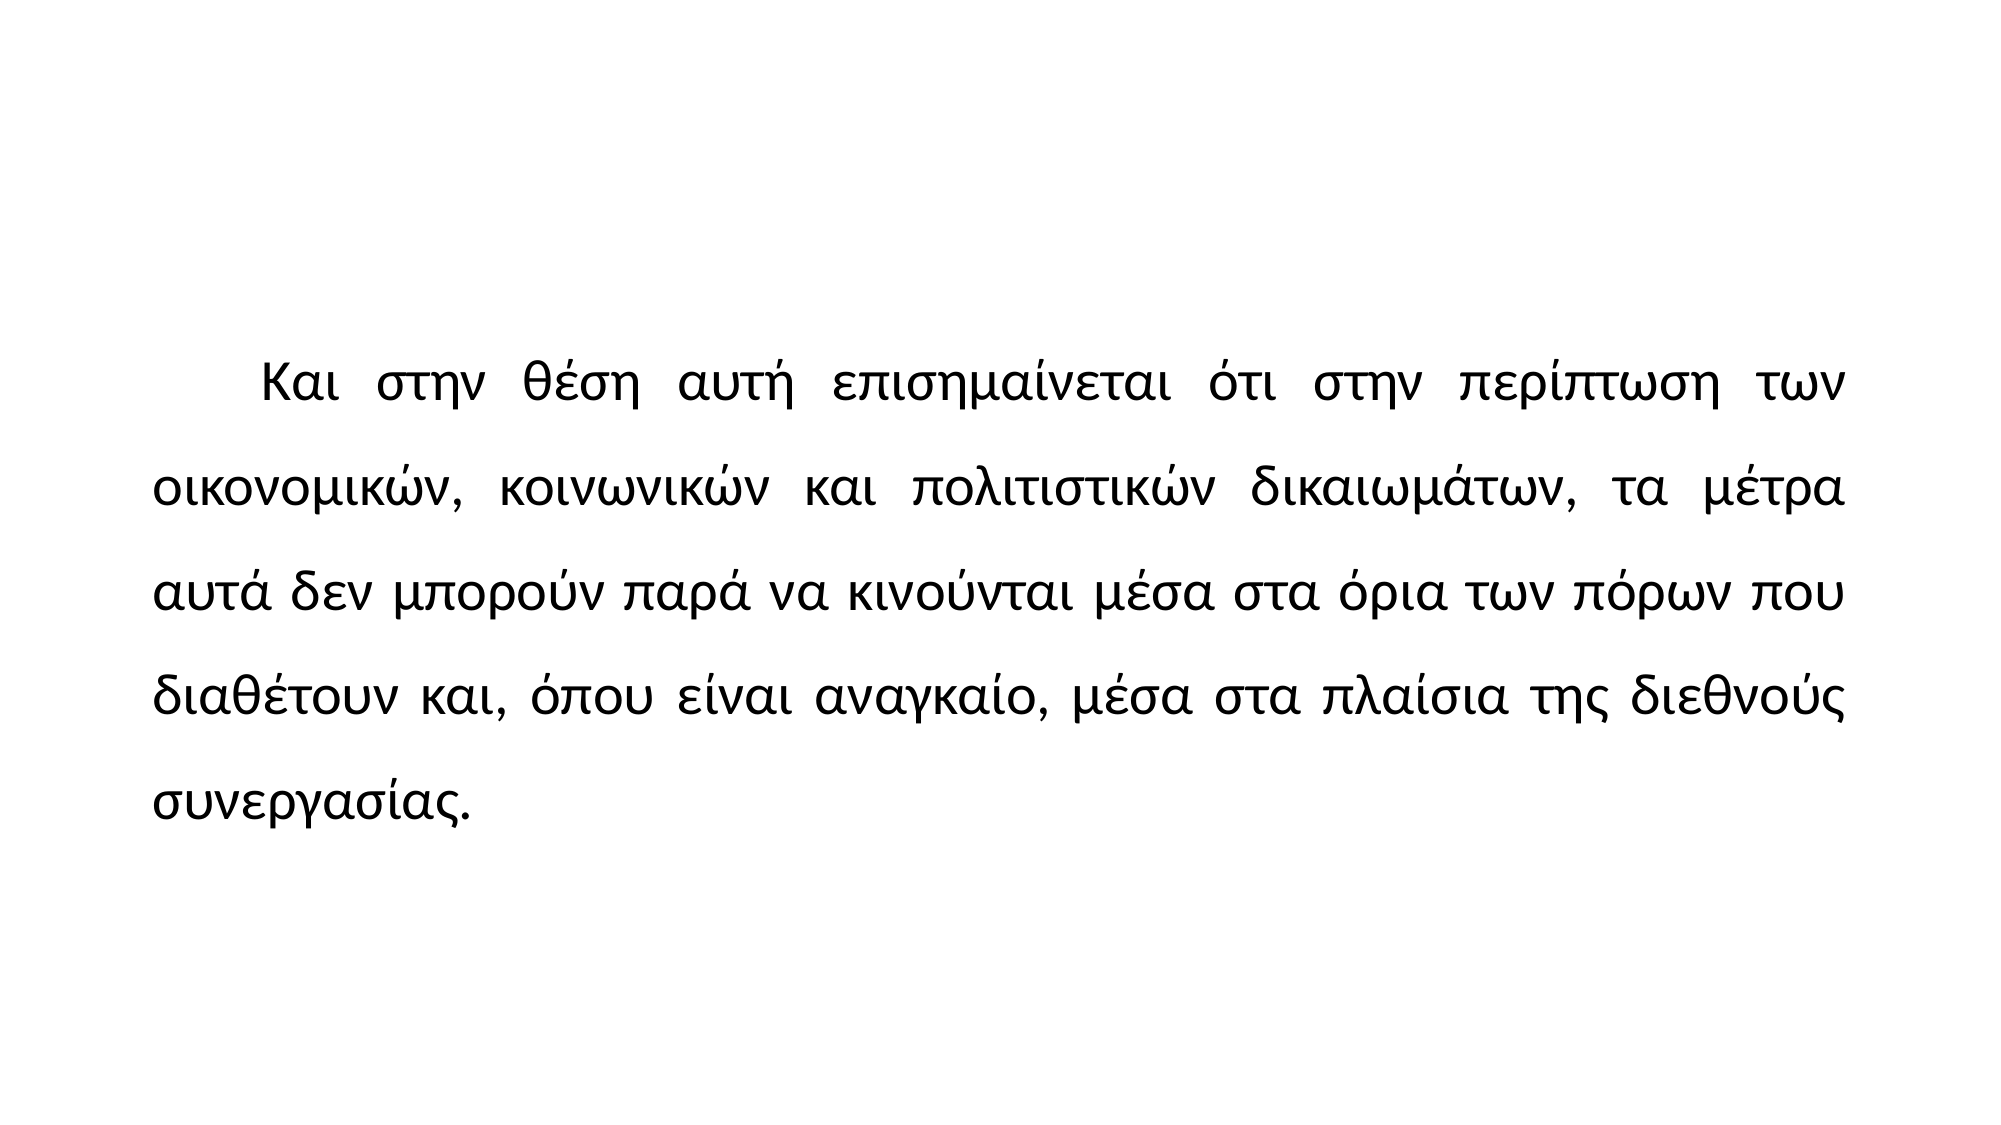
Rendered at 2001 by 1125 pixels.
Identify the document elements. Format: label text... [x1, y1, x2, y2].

list Και στην θέση αυτή επισημαίνεται ότι στην περίπτωση των οικονομικών, κοινωνικών και πολιτιστικών δικαιωμάτων, τα μέτρα αυτά δεν μπορούν παρά να κινούνται μέσα στα όρια των πόρων που διαθέτουν και, όπου είναι αναγκαίο, μέσα στα πλαίσια της διεθνούς συνεργασίας. [137, 299, 1863, 1014]
